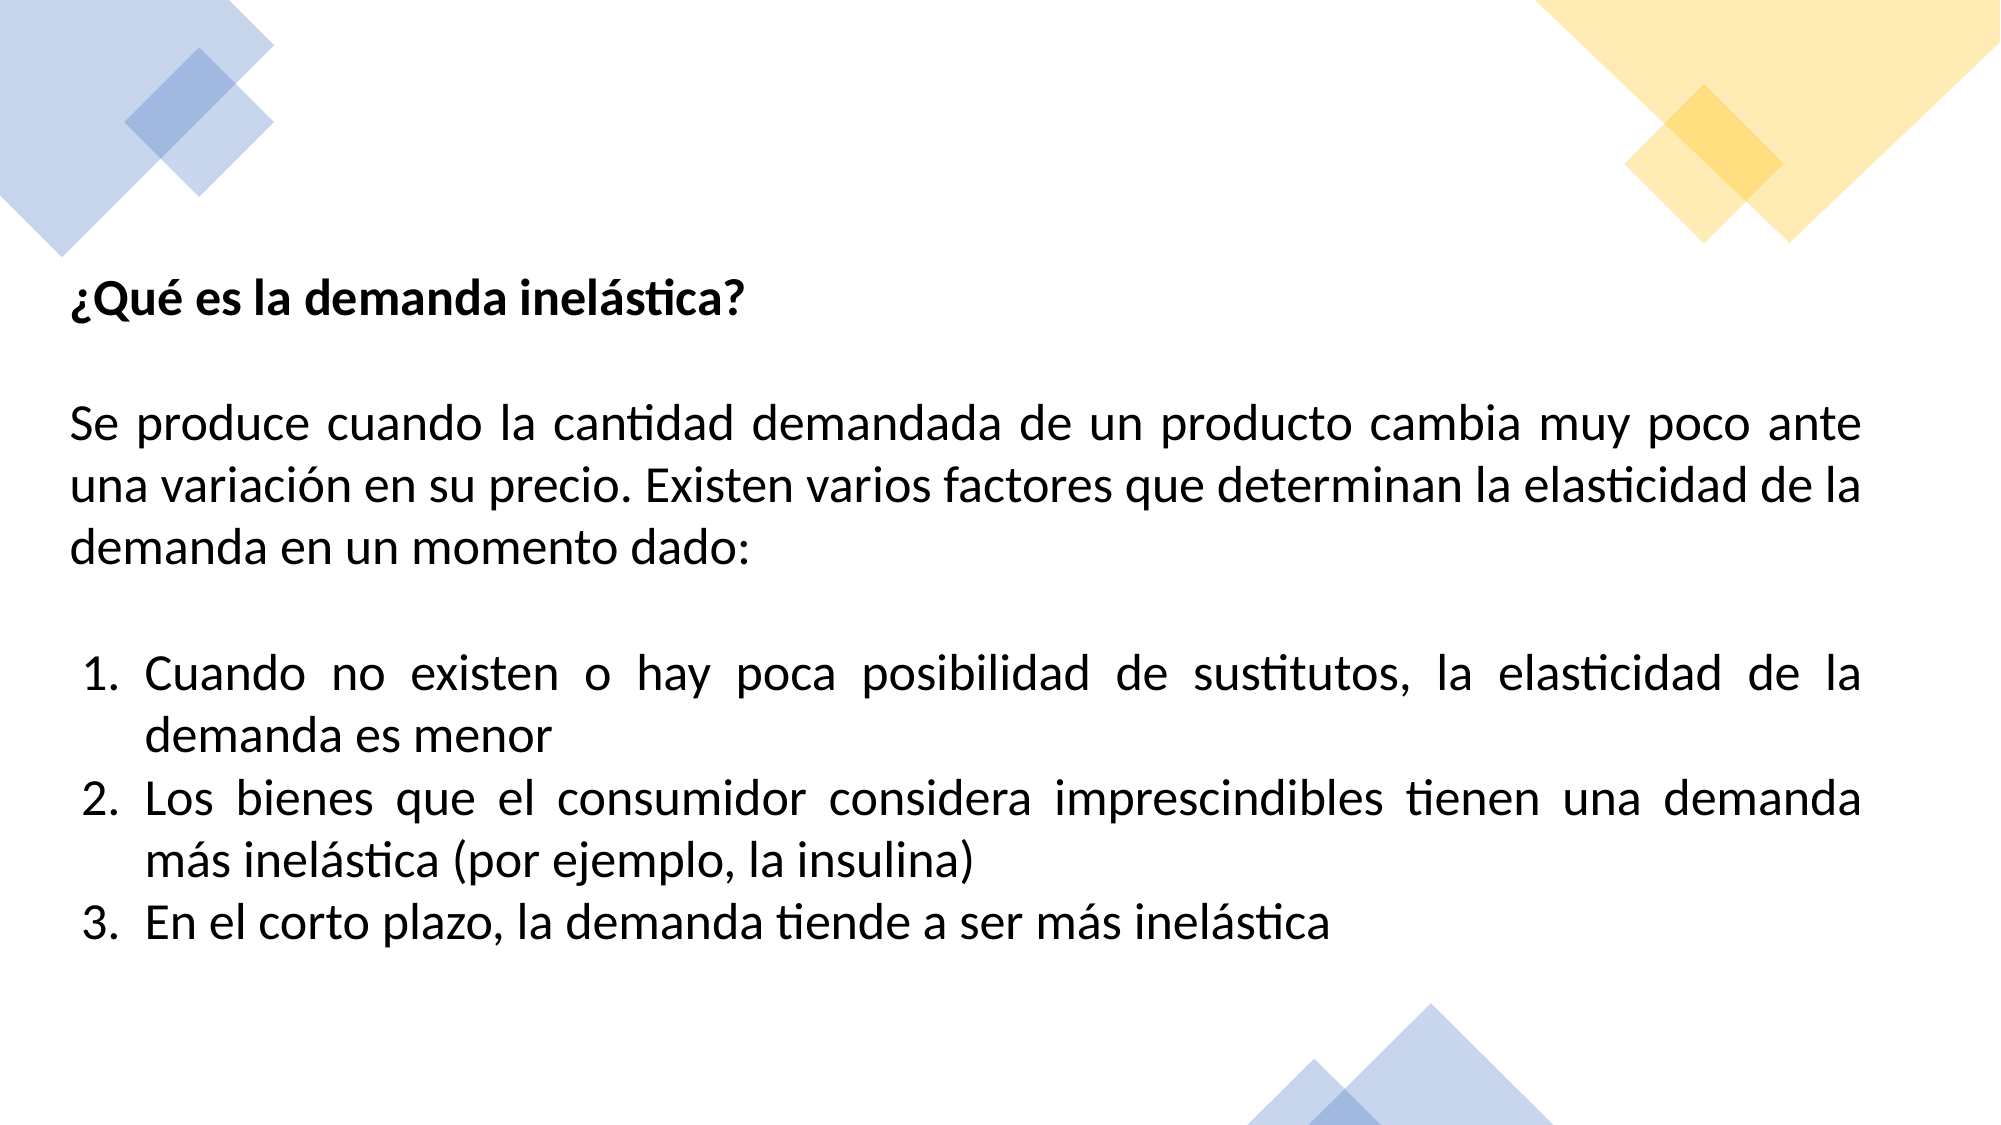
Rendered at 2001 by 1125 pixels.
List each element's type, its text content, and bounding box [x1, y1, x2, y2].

text_box [1345, 1008, 1554, 1125]
text_box [1624, 124, 1746, 244]
text_box [1534, 0, 2000, 243]
text_box ¿Qué es la demanda inelástica? Se produce cuando la cantidad demandada de un producto cambia muy poco ante una variación en su precio. Existen varios factores que determinan la elasticidad de la demanda en un momento dado: Cuando no existen o hay poca posibilidad de sustitutos, la elasticidad de la demanda es menor Los bienes que el consumidor considera imprescindibles tienen una demanda más inelástica (por ejemplo, la insulina) En el corto plazo, la demanda tiende a ser más inelástica [54, 248, 1879, 1008]
text_box [1247, 1058, 1382, 1125]
text_box [0, 0, 275, 250]
text_box [124, 47, 275, 197]
